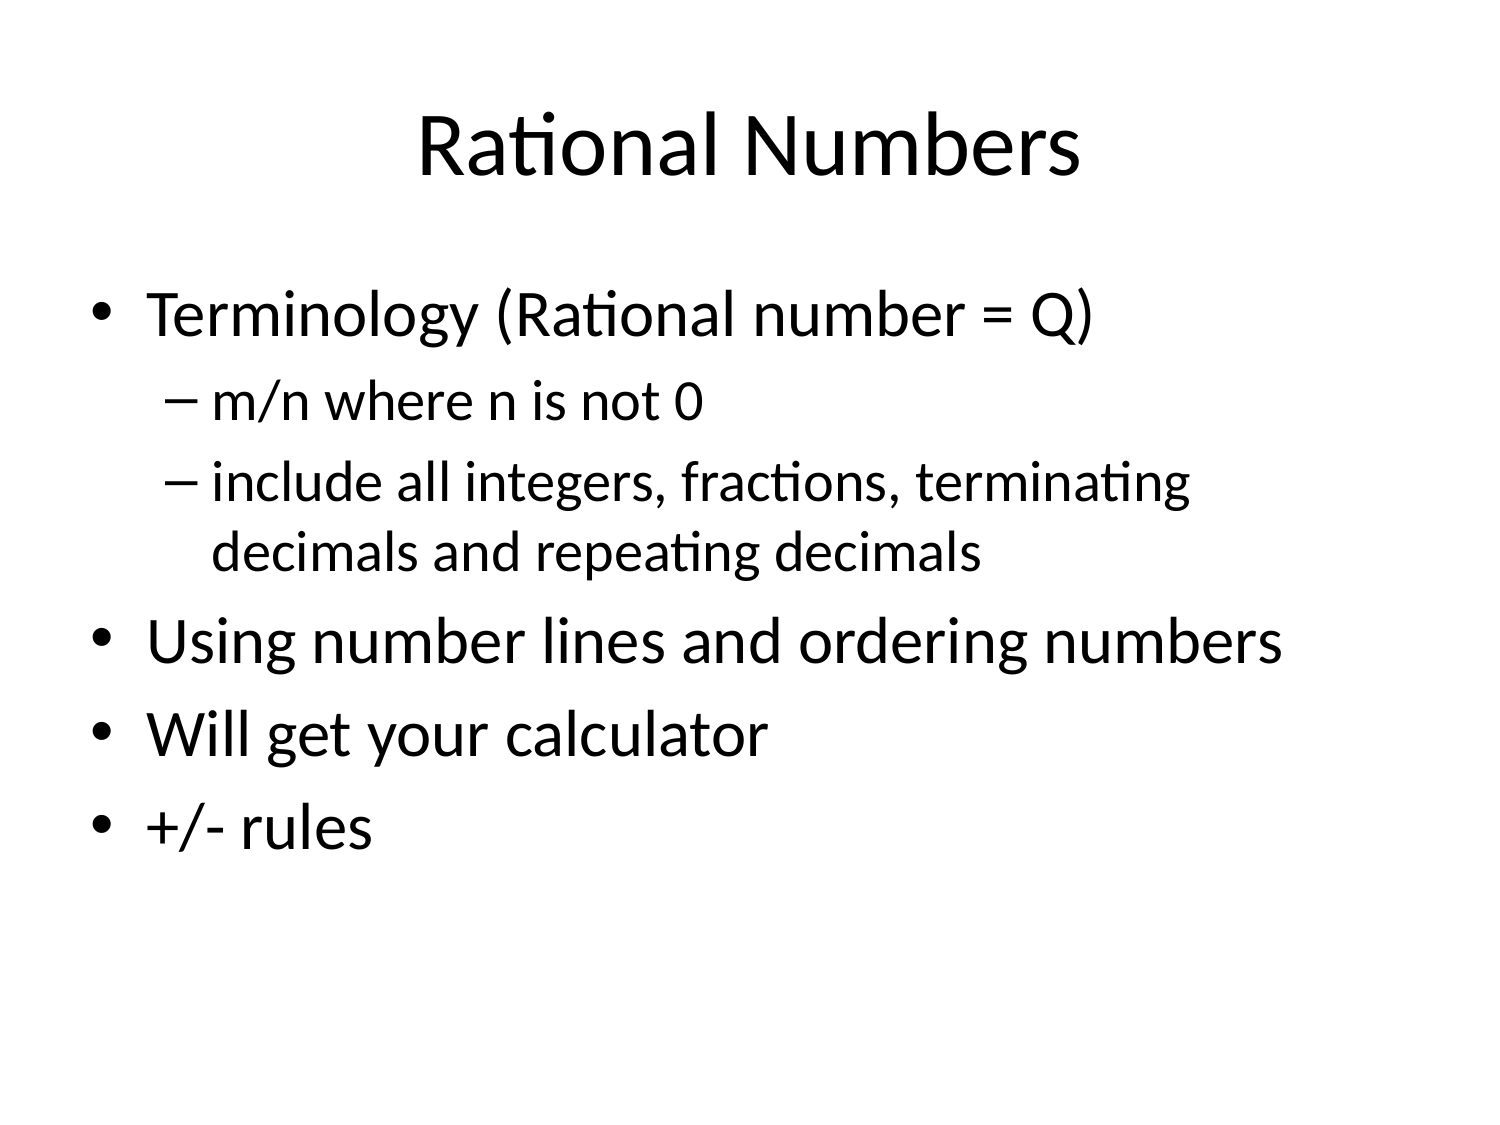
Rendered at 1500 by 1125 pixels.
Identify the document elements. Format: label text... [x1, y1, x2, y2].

list Terminology (Rational number = Q) m/n where n is not 0 include all integers, fractions, terminating decimals and repeating decimals Using number lines and ordering numbers Will get your calculator +/- rules [75, 262, 1425, 1005]
title Rational Numbers [75, 45, 1425, 233]
